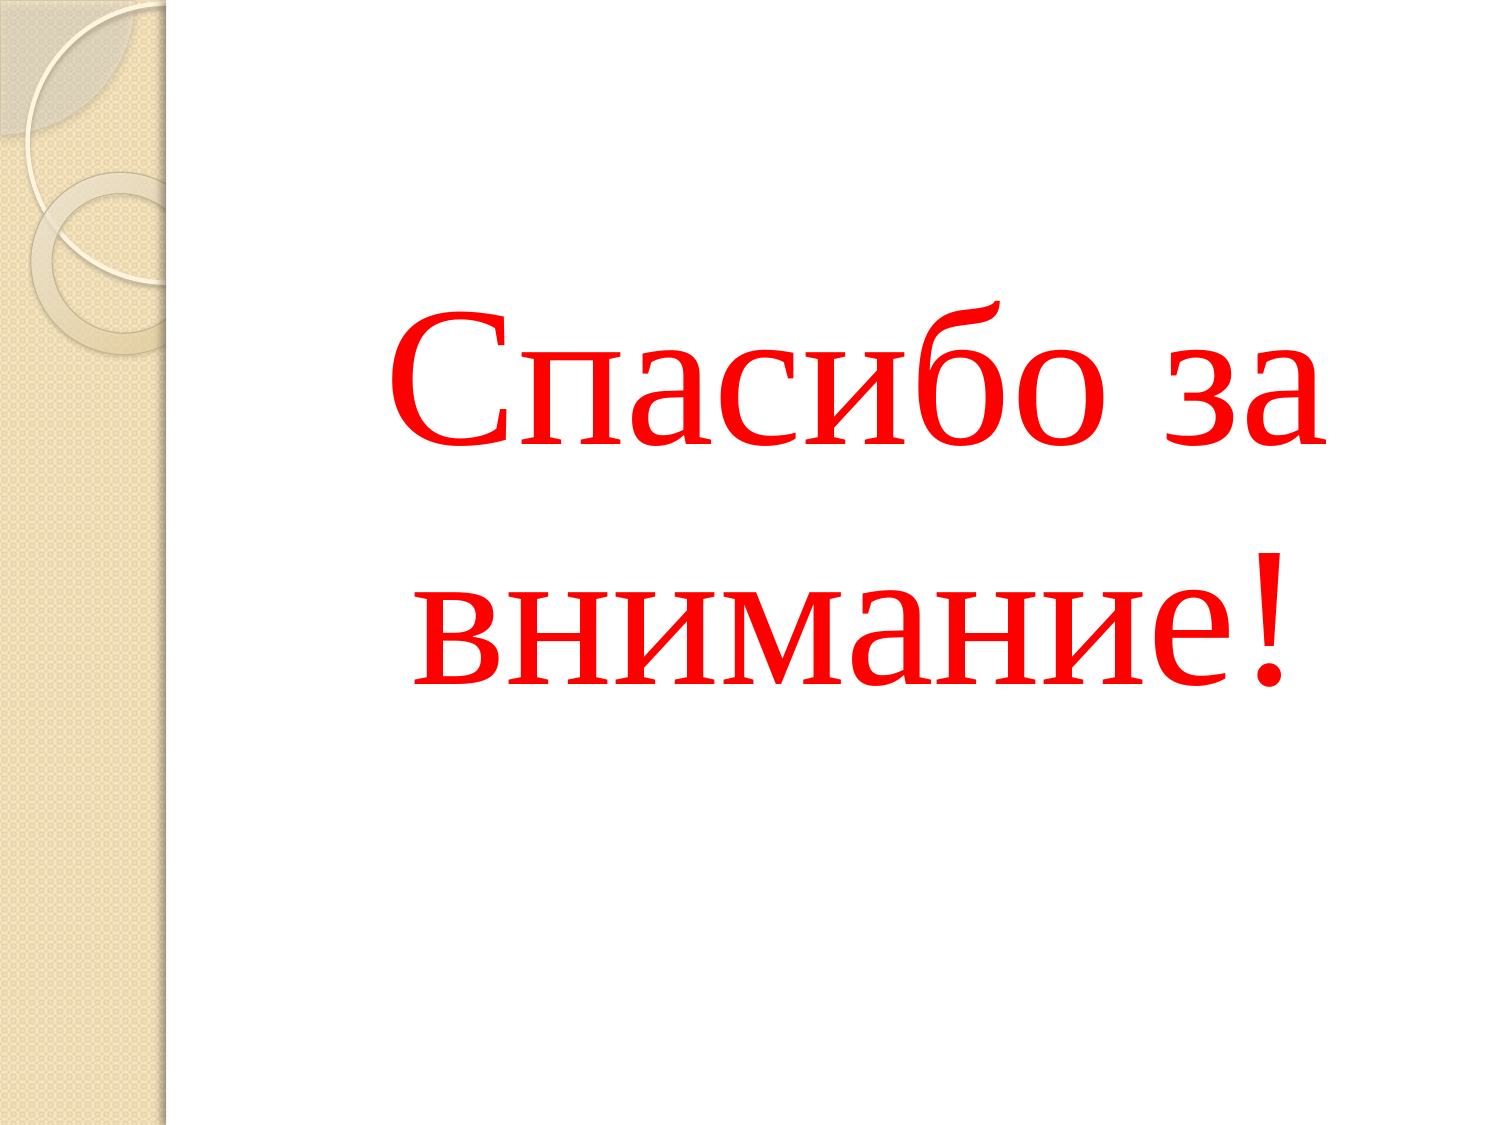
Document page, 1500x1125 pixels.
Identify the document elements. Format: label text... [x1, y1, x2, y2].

list Спасибо за внимание! [235, 237, 1466, 1025]
